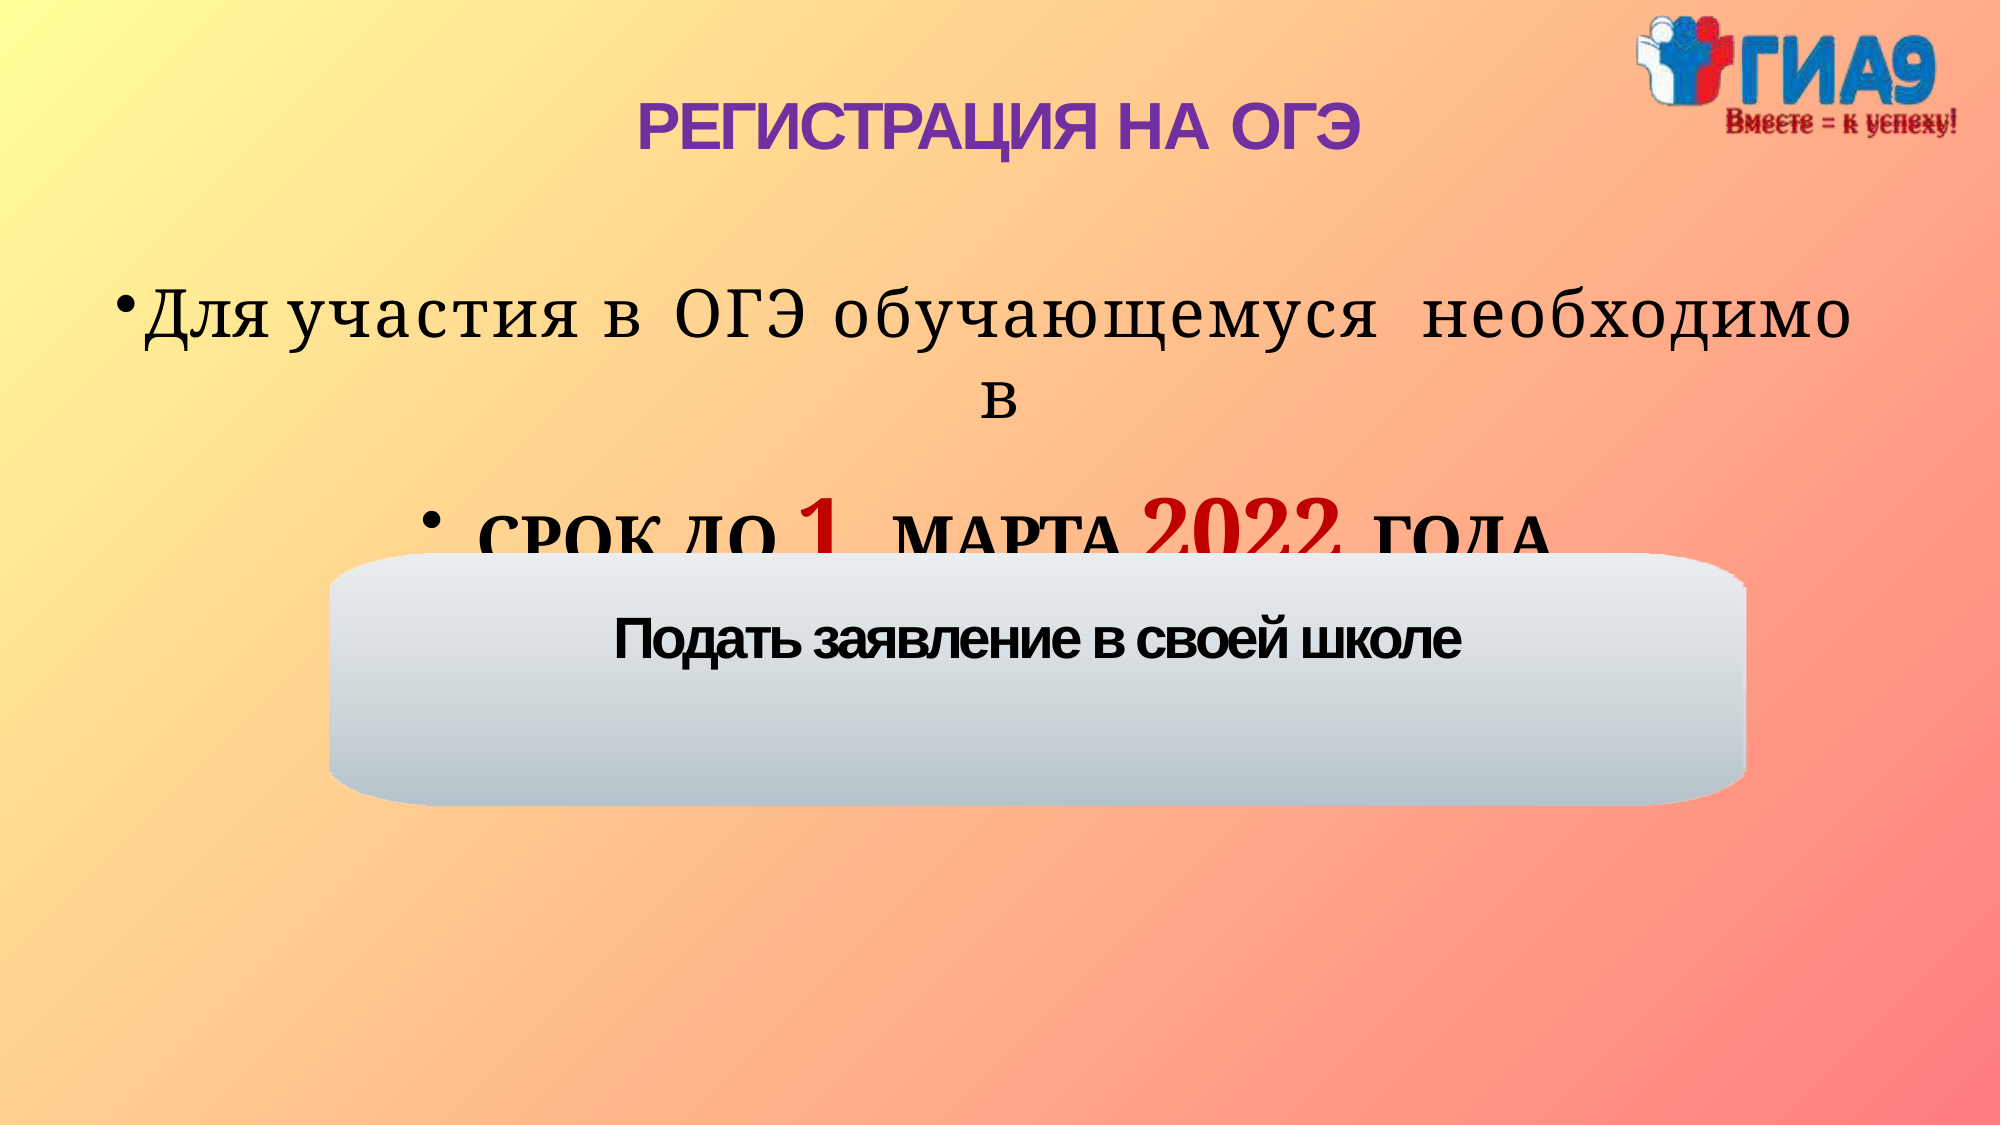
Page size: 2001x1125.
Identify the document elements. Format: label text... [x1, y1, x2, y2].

list Для участия в ОГЭ обучающемуся необходимо в СРОК ДО 1 МАРТА 2022 ГОДА [99, 262, 1901, 1006]
title РЕГИСТРАЦИЯ НА ОГЭ [99, 44, 1901, 202]
picture [1635, 14, 1973, 155]
text_box Подать заявление в своей школе [329, 553, 1747, 806]
